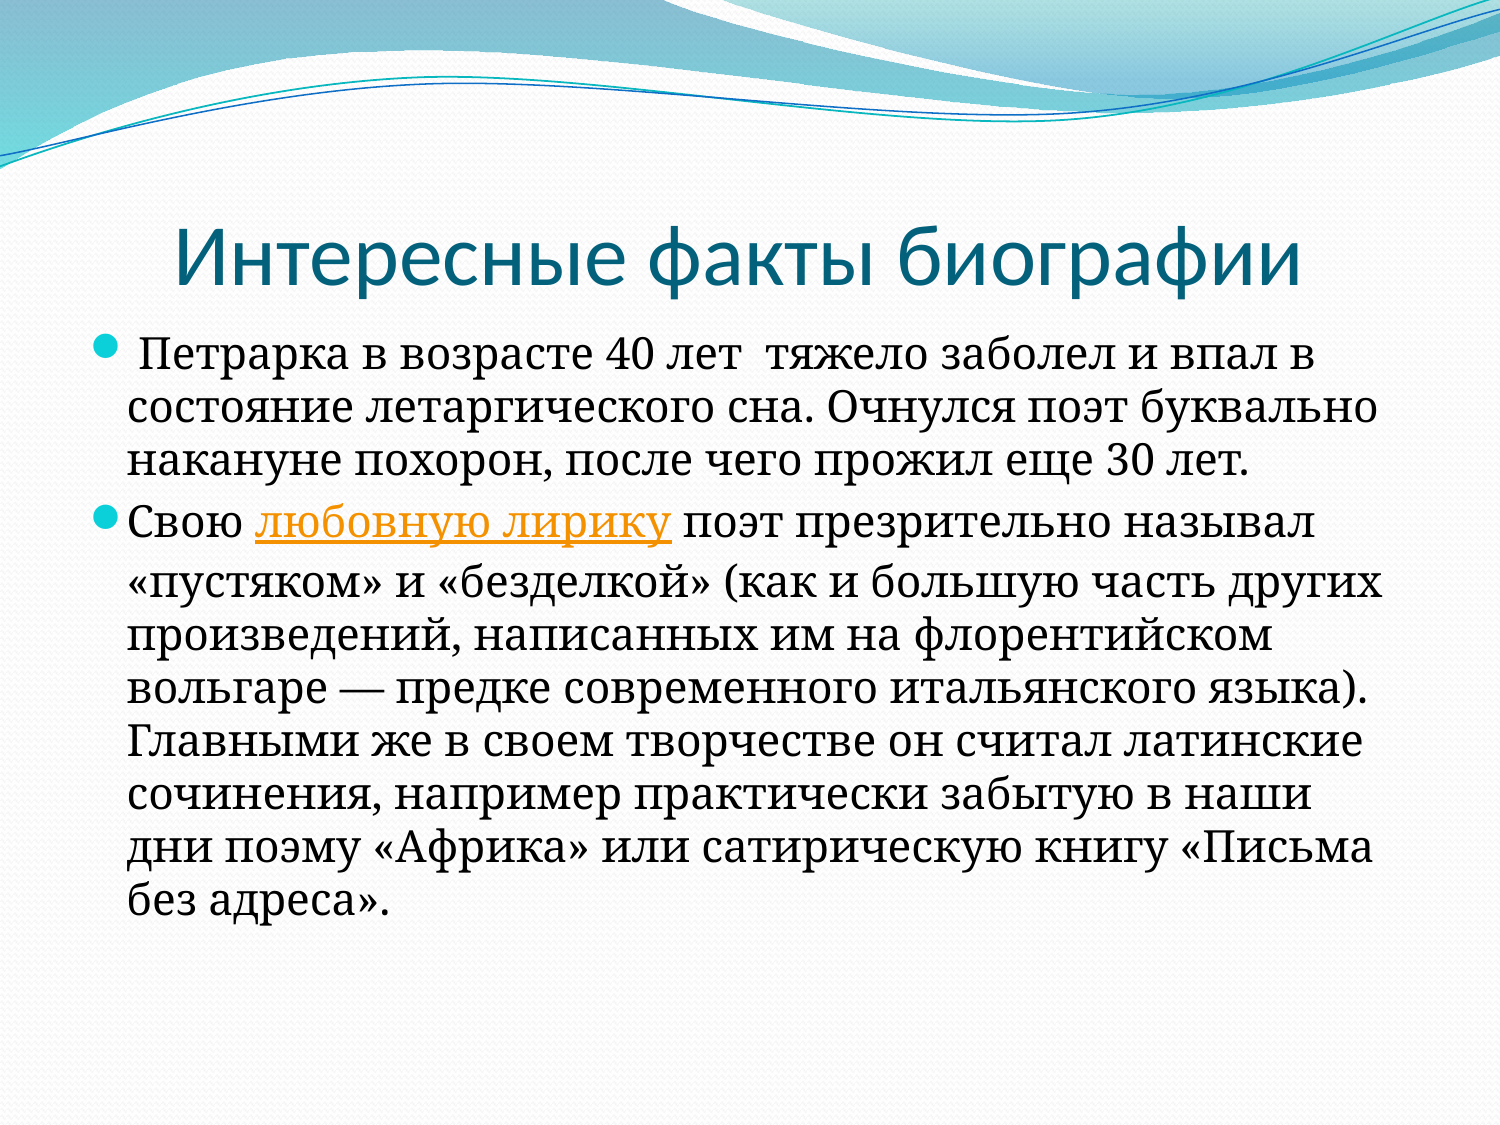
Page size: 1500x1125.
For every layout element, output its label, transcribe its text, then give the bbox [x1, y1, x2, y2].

title Интересные факты биографии [75, 115, 1425, 303]
list Петрарка в возрасте 40 лет тяжело заболел и впал в состояние летаргического сна. Очнулся поэт буквально накануне похорон, после чего прожил еще 30 лет. Свою любовную лирику поэт презрительно называл «пустяком» и «безделкой» (как и большую часть других произведений, написанных им на флорентийском вольгаре — предке современного итальянского языка). Главными же в своем творчестве он считал латинские сочинения, например практически забытую в наши дни поэму «Африка» или сатирическую книгу «Письма без адреса». [75, 317, 1425, 1038]
